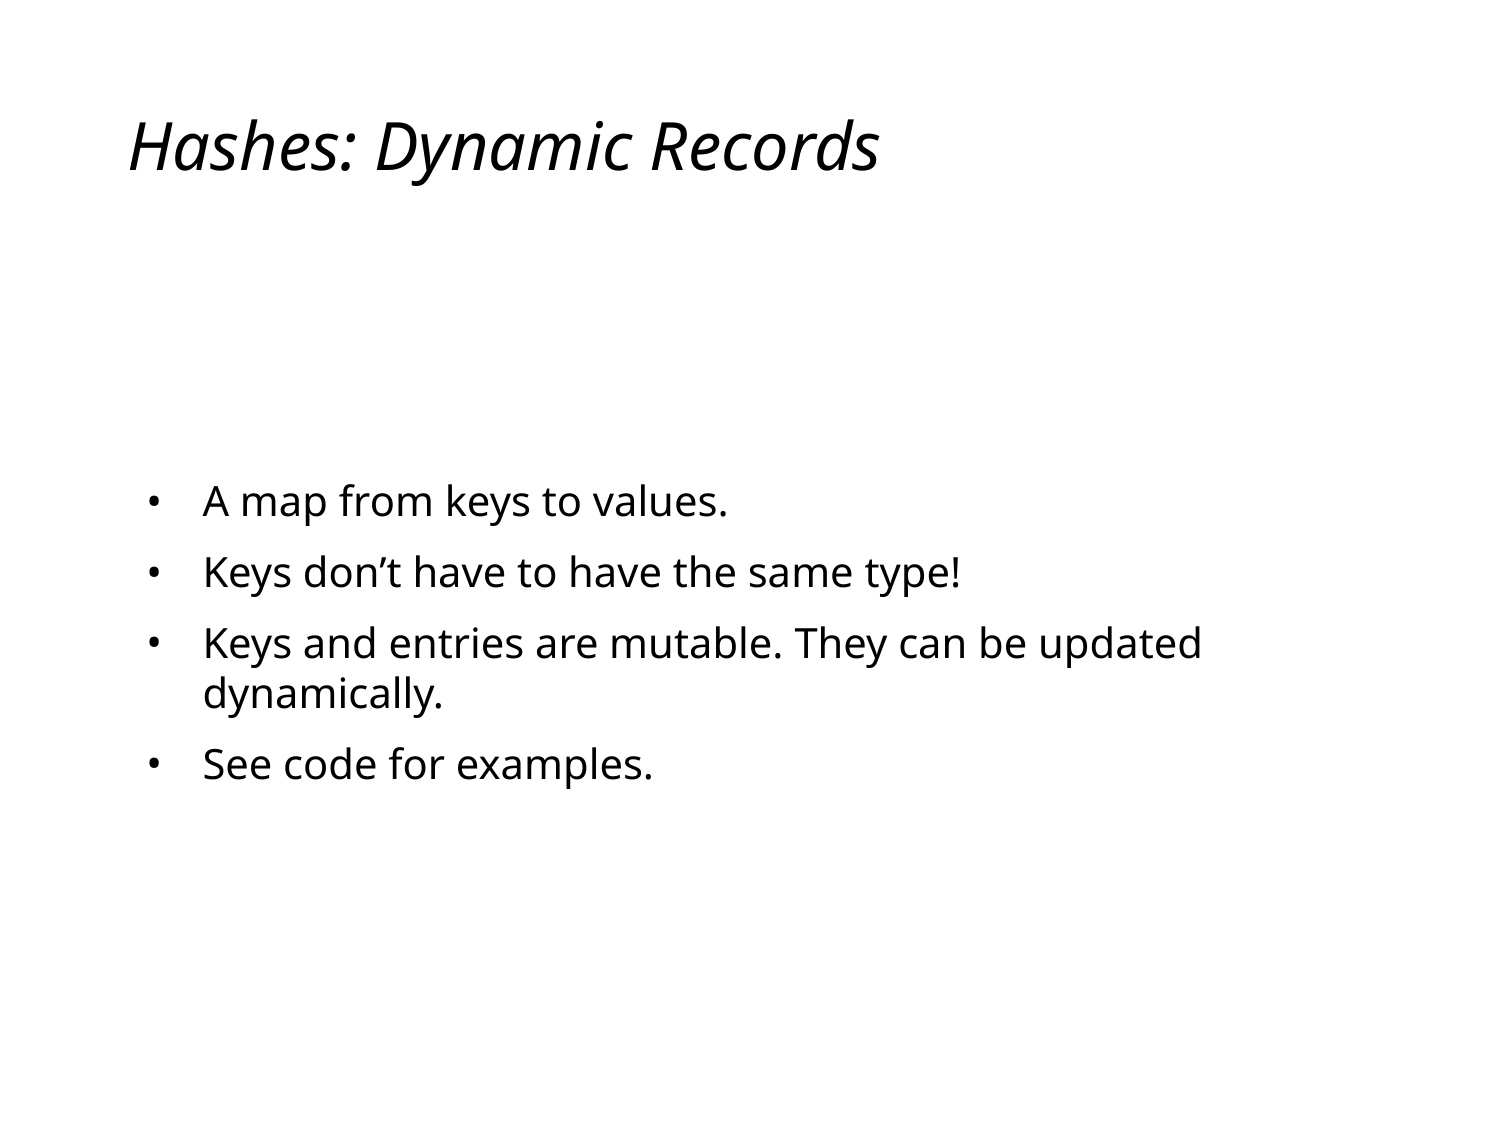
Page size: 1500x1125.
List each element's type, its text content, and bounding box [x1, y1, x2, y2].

title Hashes: Dynamic Records [112, 50, 1388, 238]
list A map from keys to values. Keys don’t have to have the same type! Keys and entries are mutable. They can be updated dynamically. See code for examples. [112, 262, 1388, 1000]
